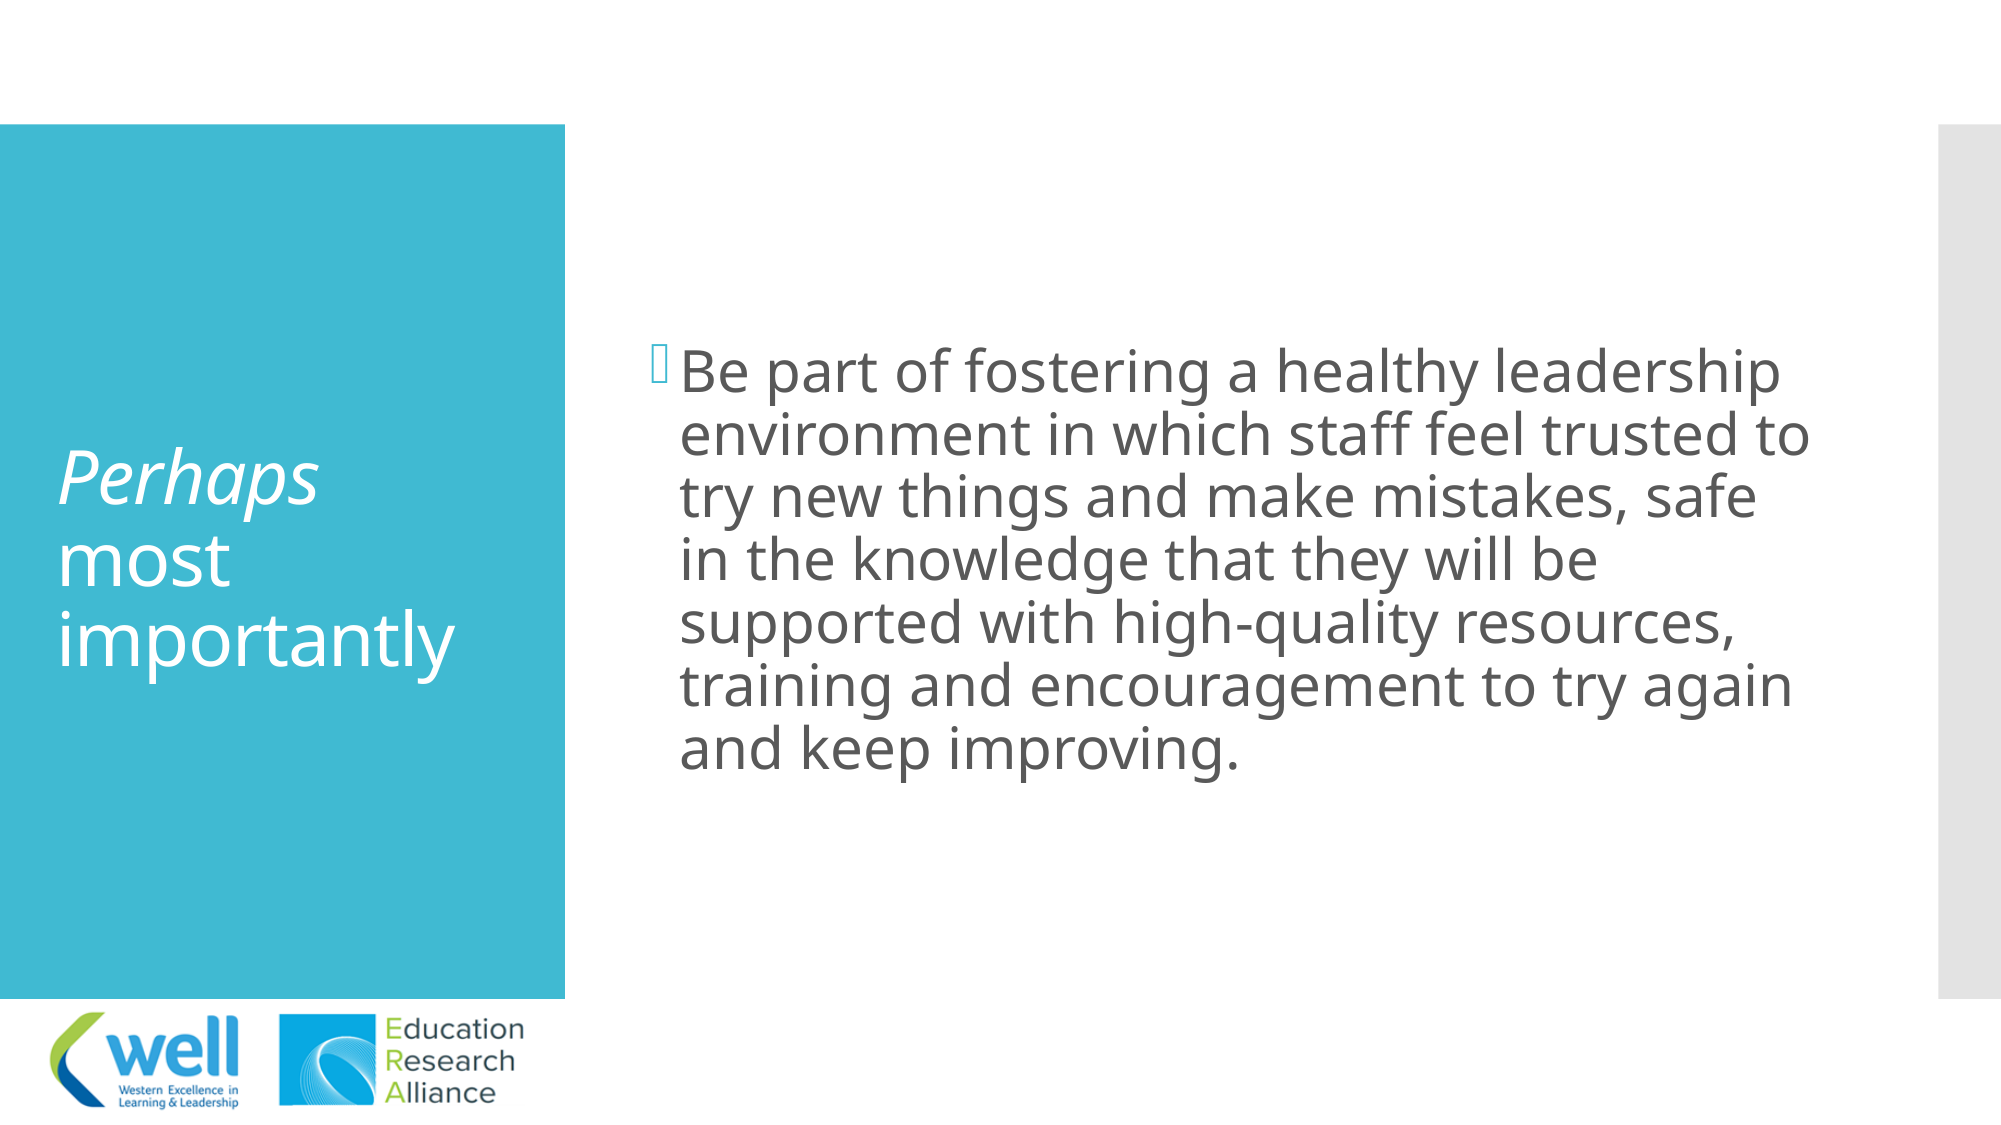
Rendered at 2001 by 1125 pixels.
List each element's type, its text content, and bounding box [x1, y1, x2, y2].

title Perhaps most importantly [41, 184, 525, 940]
picture [271, 1008, 526, 1111]
list Be part of fostering a healthy leadership environment in which staff feel trusted to try new things and make mistakes, safe in the knowledge that they will be supported with high-quality resources, training and encouragement to try again and keep improving. [634, 141, 1835, 982]
picture [41, 1002, 249, 1117]
